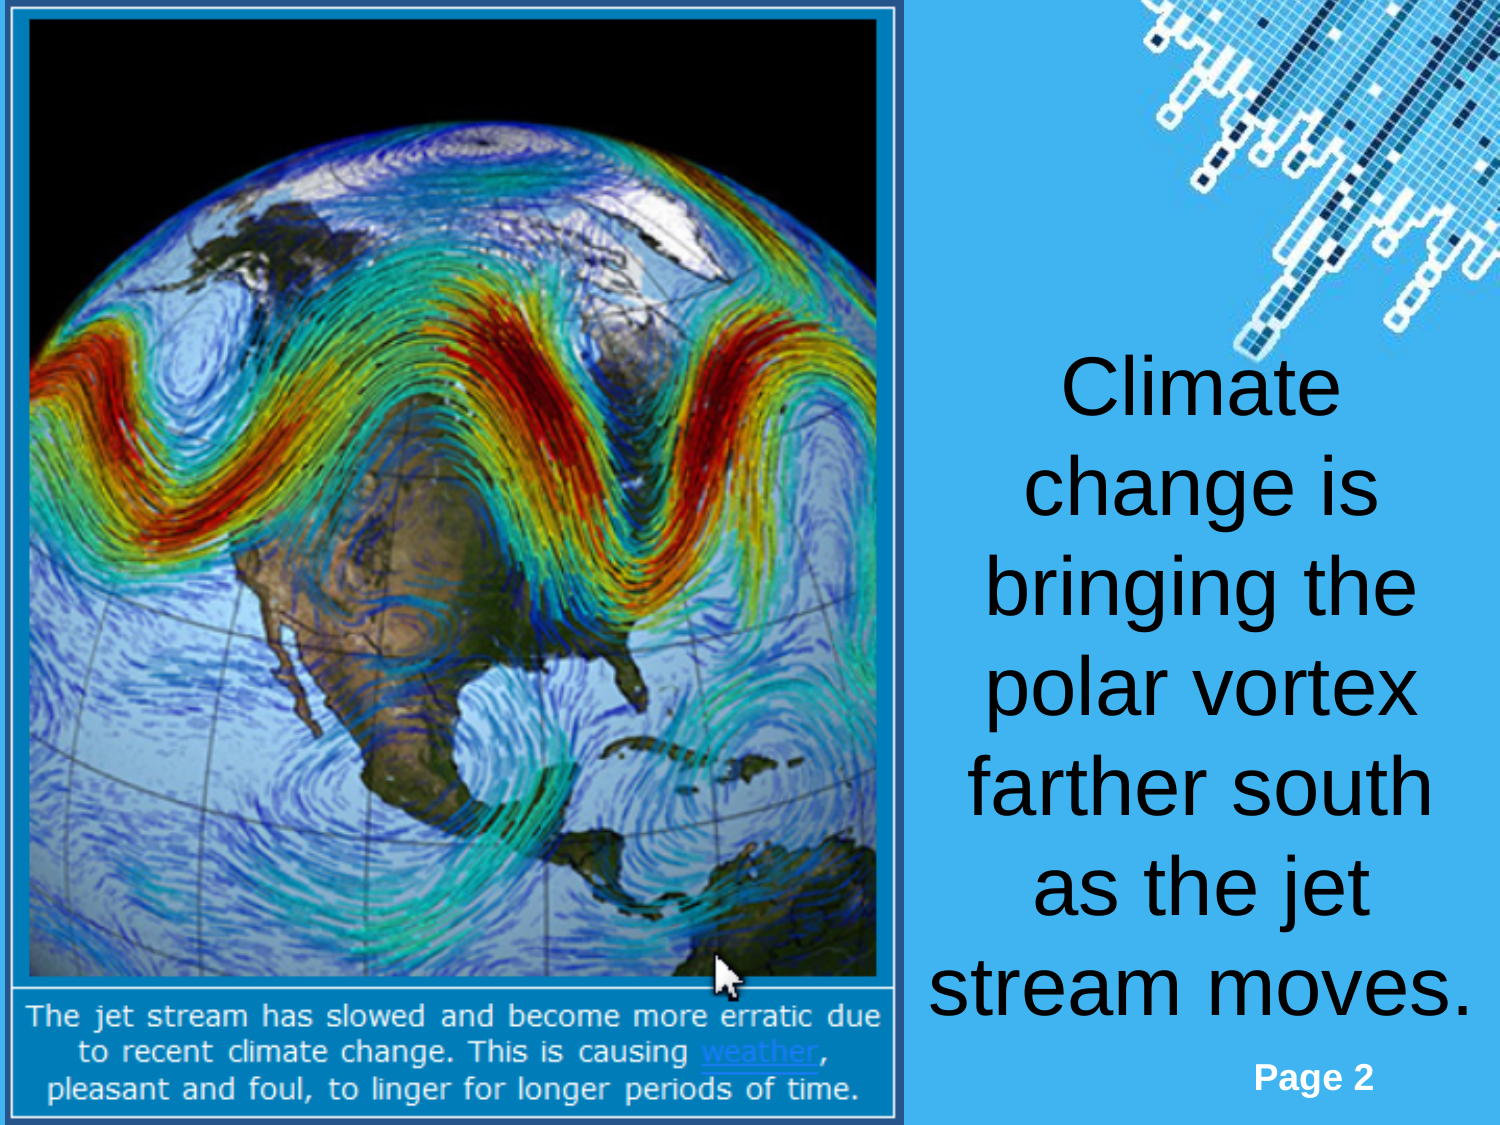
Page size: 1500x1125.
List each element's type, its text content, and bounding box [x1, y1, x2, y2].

title Climate change is bringing the polar vortex farther south as the jet stream moves. [908, 324, 1500, 1125]
picture [0, 0, 1500, 1125]
